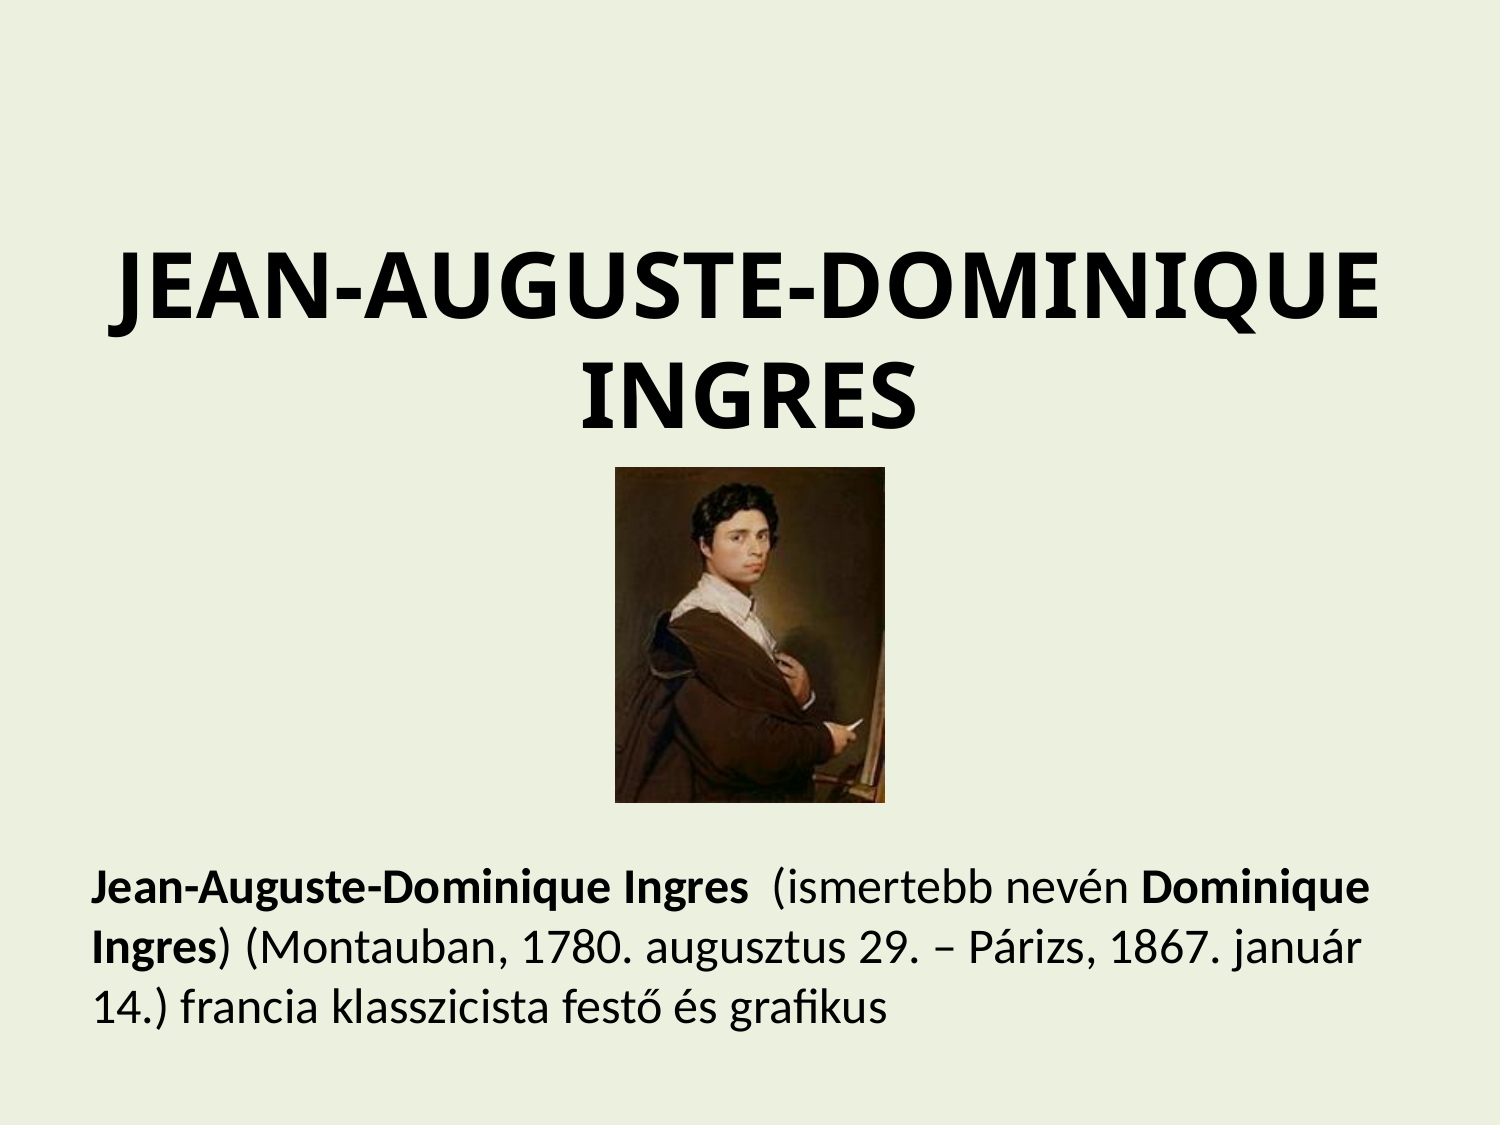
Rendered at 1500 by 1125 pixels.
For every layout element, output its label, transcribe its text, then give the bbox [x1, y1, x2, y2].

text_box Jean-Auguste-Dominique Ingres (ismertebb nevén Dominique Ingres) (Montauban, 1780. augusztus 29. – Párizs, 1867. január 14.) francia klasszicista festő és grafikus [76, 845, 1424, 1041]
text_box JEAN-AUGUSTE-DOMINIQUE INGRES [0, 219, 1500, 455]
picture [615, 467, 885, 803]
